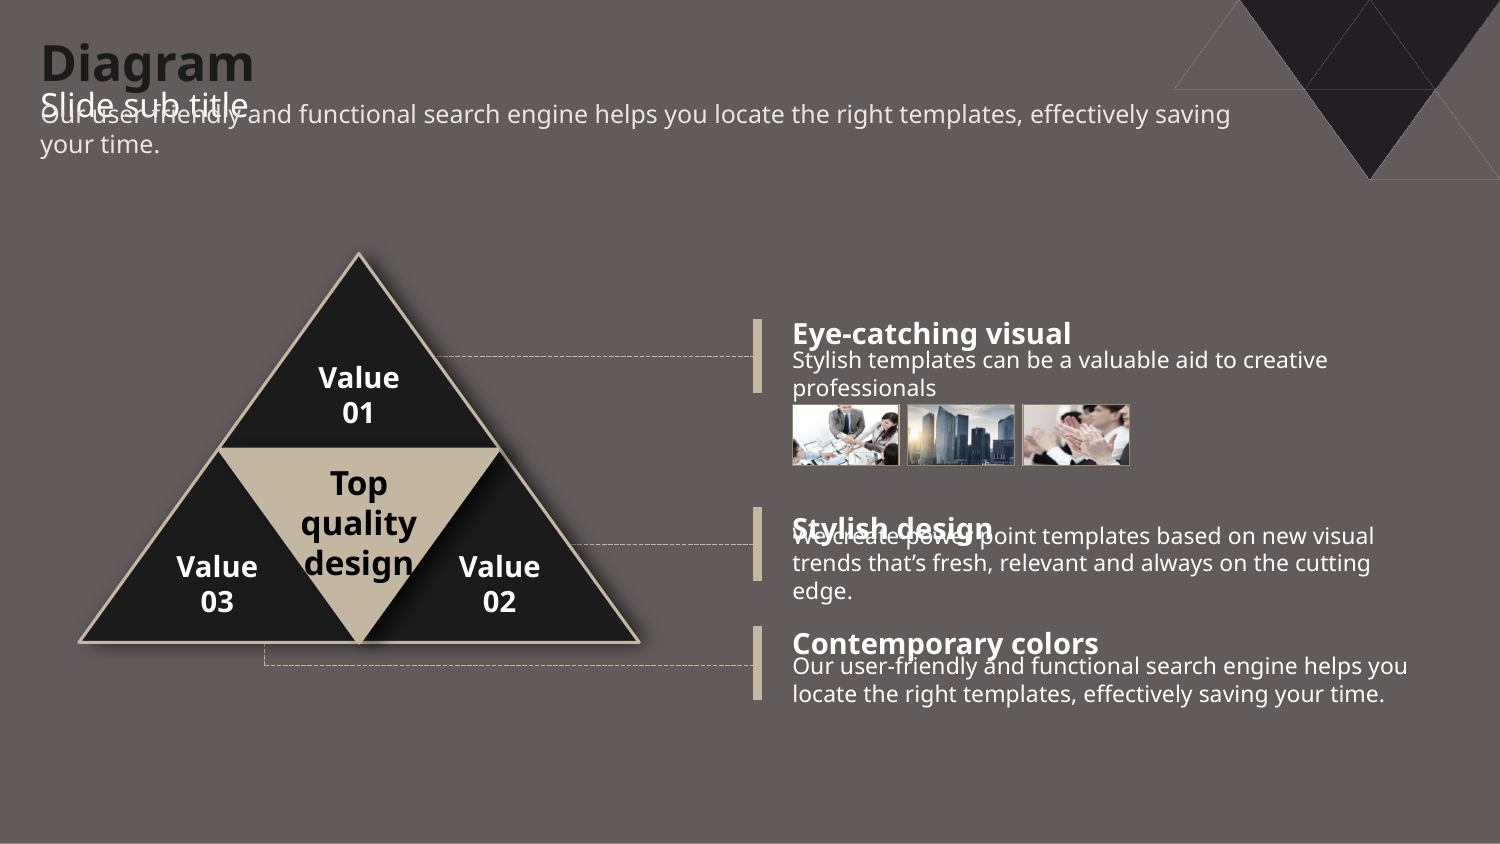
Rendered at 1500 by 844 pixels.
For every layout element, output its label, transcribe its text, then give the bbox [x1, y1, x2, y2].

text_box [78, 253, 640, 643]
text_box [791, 625, 1433, 708]
text_box Our user-friendly and functional search engine helps you locate the right templates, effectively saving your time. [40, 98, 1286, 159]
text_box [644, 319, 758, 394]
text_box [264, 612, 758, 700]
list Slide sub title [40, 84, 1247, 98]
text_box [791, 510, 1433, 591]
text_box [644, 506, 758, 581]
list Diagram [40, 31, 1247, 77]
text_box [791, 315, 1433, 466]
picture [1156, 0, 1500, 190]
